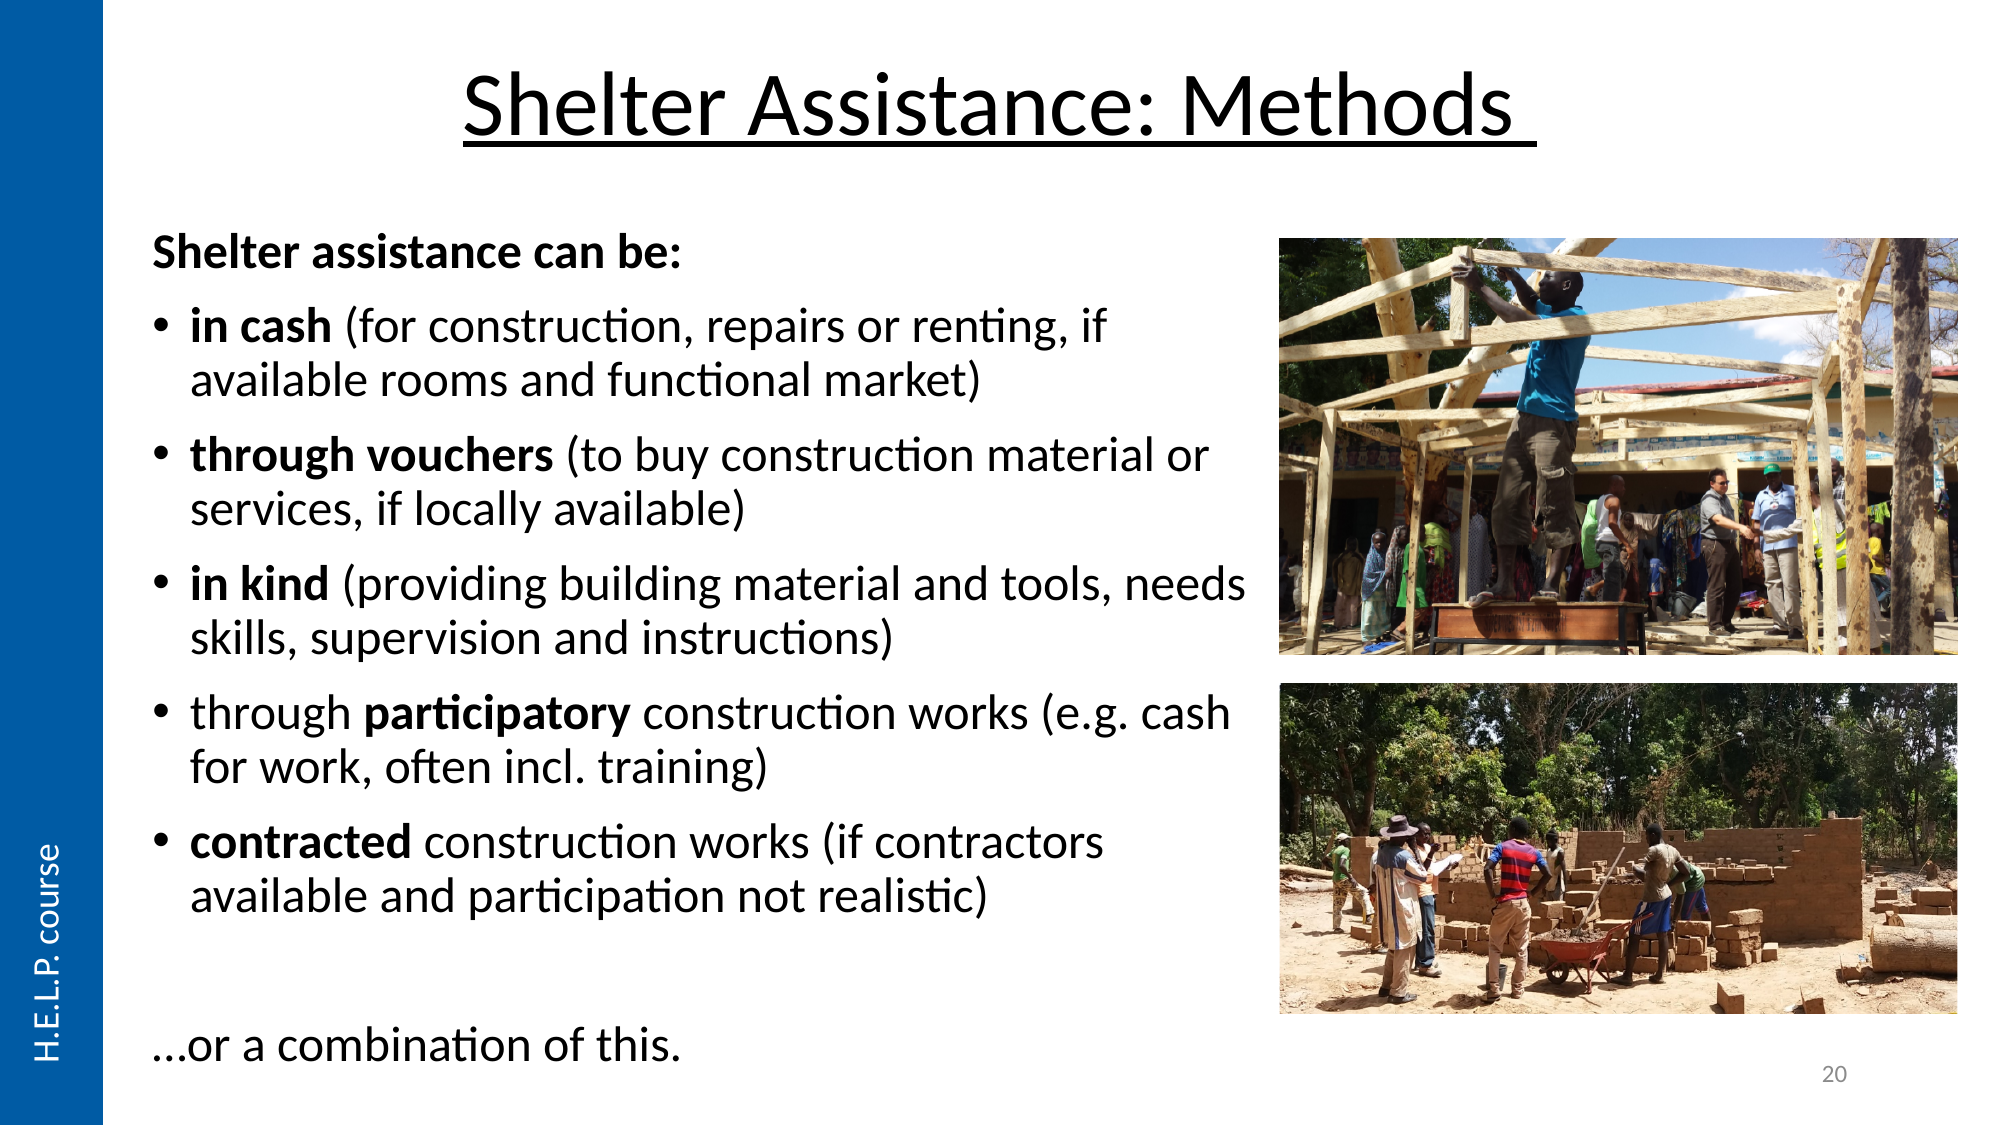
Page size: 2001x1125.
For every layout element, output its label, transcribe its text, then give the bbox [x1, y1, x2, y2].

picture [1279, 683, 1958, 1014]
list Shelter assistance can be: in cash (for construction, repairs or renting, if available rooms and functional market) through vouchers (to buy construction material or services, if locally available) in kind (providing building material and tools, needs skills, supervision and instructions) through participatory construction works (e.g. cash for work, often incl. training) contracted construction works (if contractors available and participation not realistic) …or a combination of this. [137, 217, 1280, 1105]
picture [1279, 238, 1958, 655]
title Shelter Assistance: Methods [137, 0, 1863, 215]
slide_number 20 [1412, 1042, 1863, 1103]
